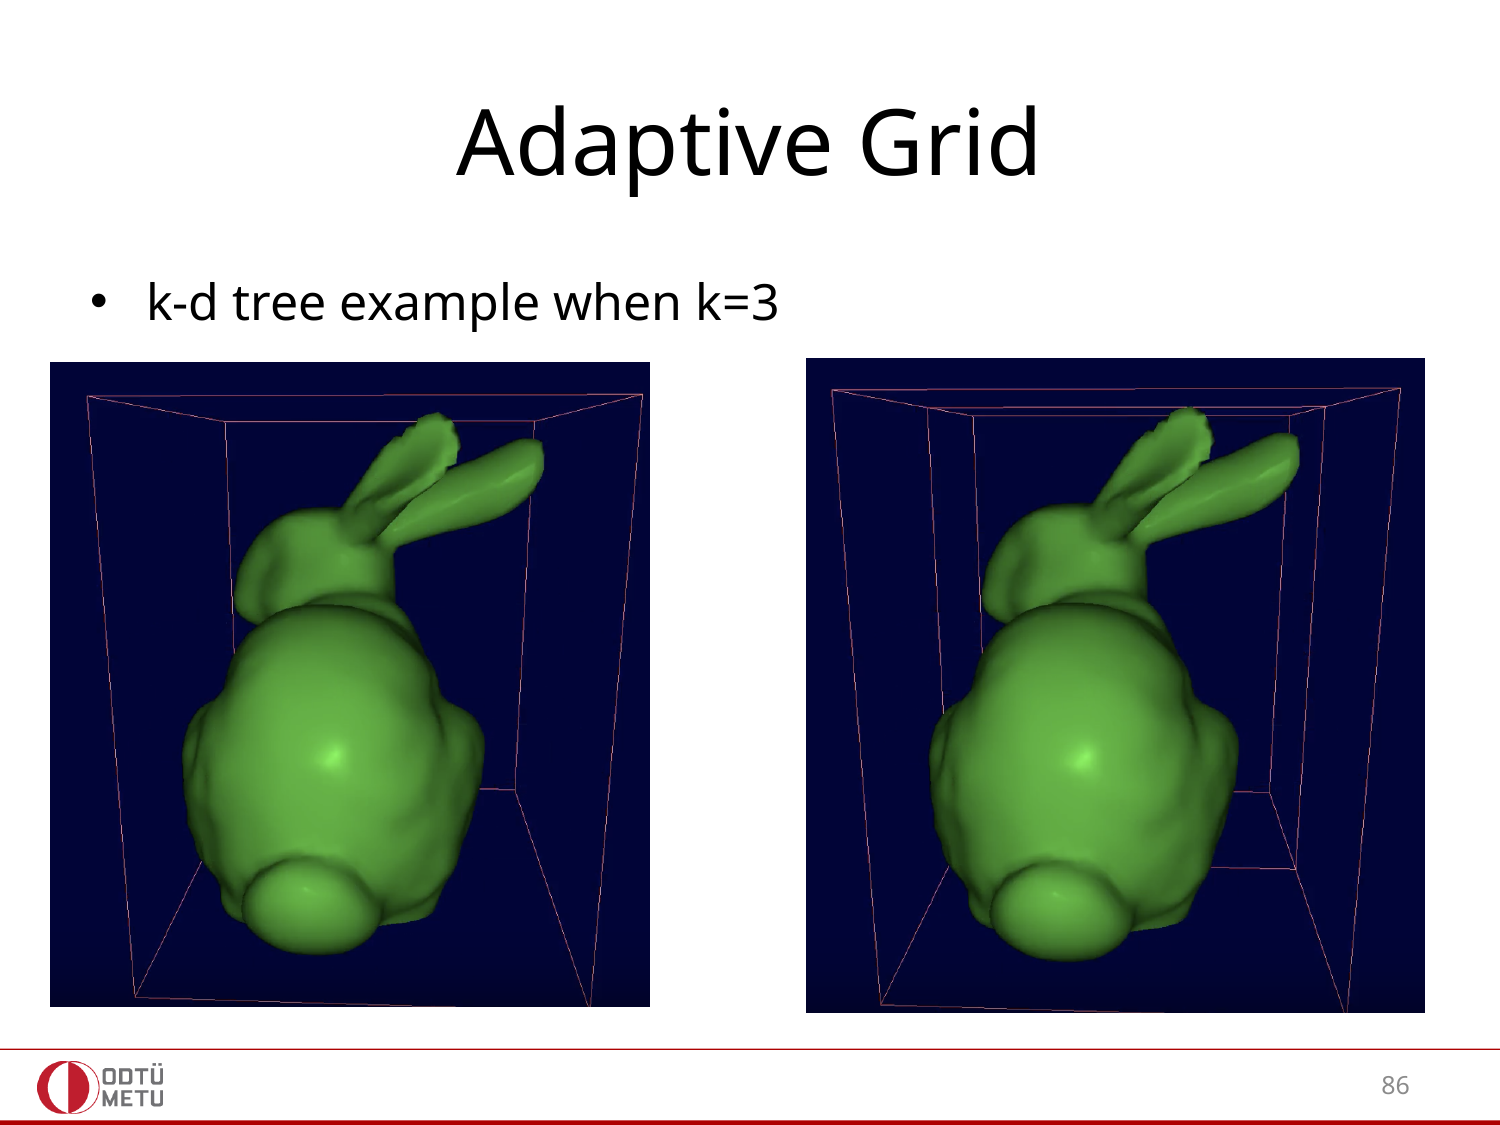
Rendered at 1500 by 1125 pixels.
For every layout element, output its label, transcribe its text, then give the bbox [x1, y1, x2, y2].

slide_number 86 [1074, 1075, 1425, 1117]
picture [49, 362, 651, 1007]
picture [37, 1061, 163, 1114]
picture [805, 357, 1426, 1013]
title Adaptive Grid [75, 45, 1425, 233]
list k-d tree example when k=3 [75, 262, 1488, 1075]
